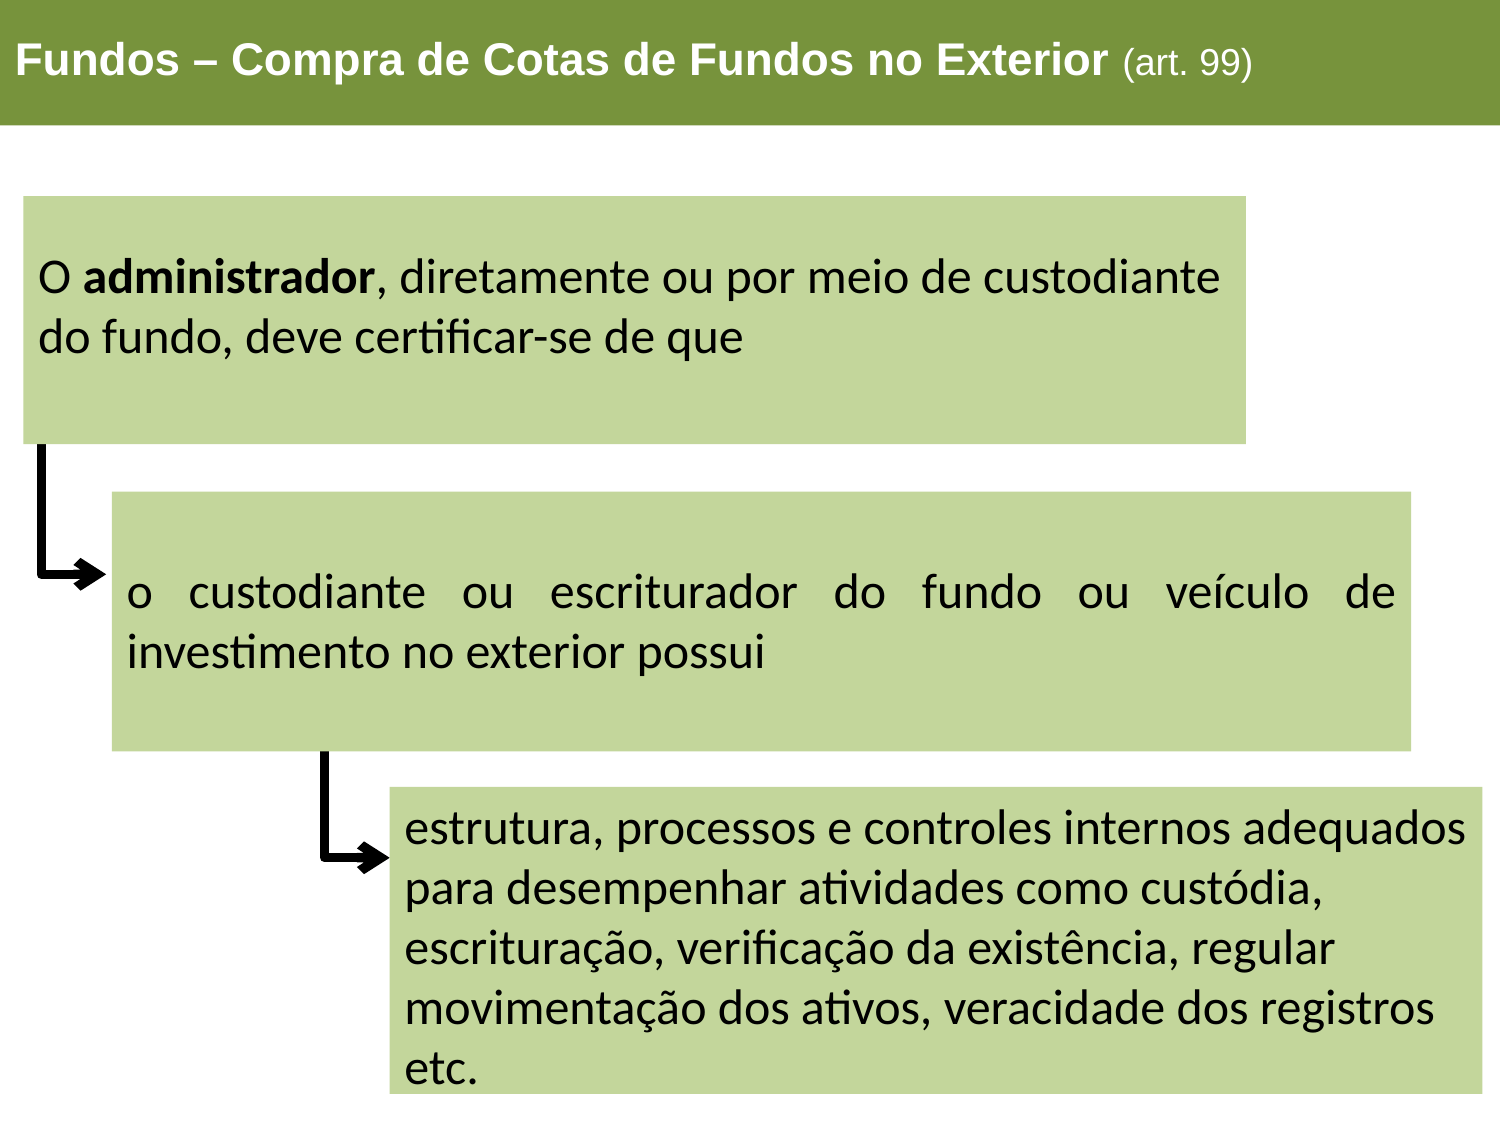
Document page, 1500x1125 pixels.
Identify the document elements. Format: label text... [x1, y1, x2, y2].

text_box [8, 476, 139, 542]
text_box Fundos – Compra de Cotas de Fundos no Exterior (art. 99) [0, 0, 1500, 127]
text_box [291, 760, 423, 826]
text_box O administrador, diretamente ou por meio de custodiante do fundo, deve certificar-se de que [23, 196, 1246, 445]
text_box o custodiante ou escriturador do fundo ou veículo de investimento no exterior possui [111, 491, 1412, 752]
text_box estrutura, processos e controles internos adequados para desempenhar atividades como custódia, escrituração, verificação da existência, regular movimentação dos ativos, veracidade dos registros etc. [389, 786, 1483, 1094]
